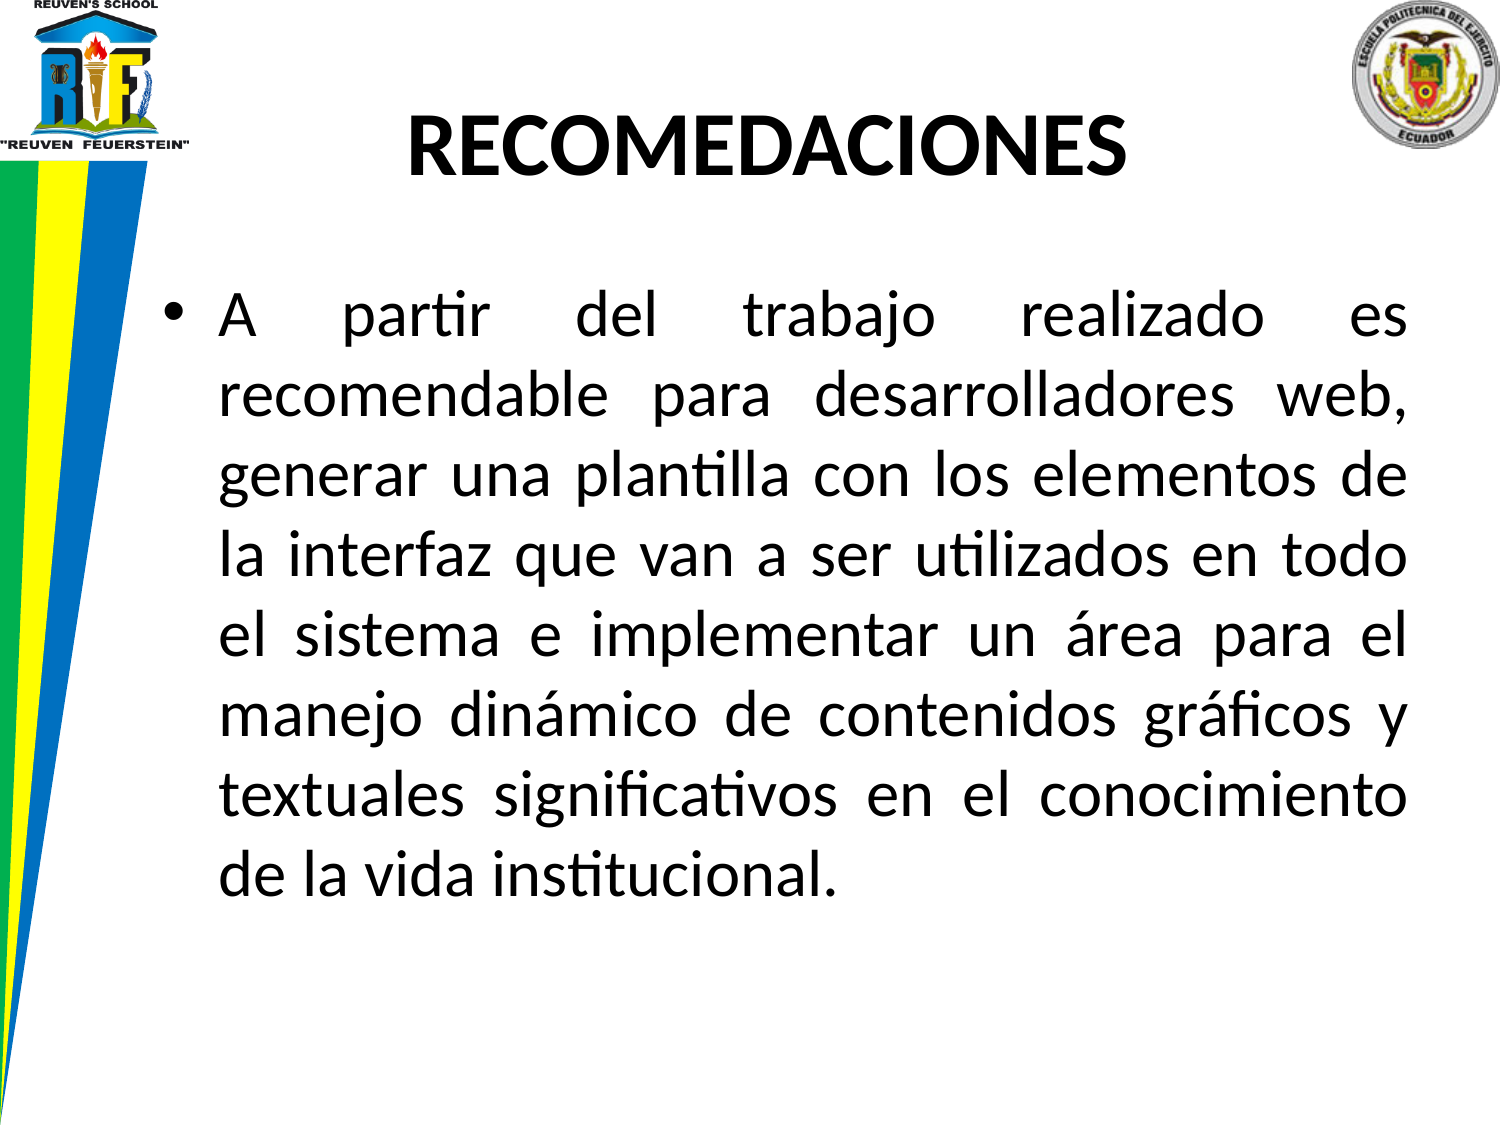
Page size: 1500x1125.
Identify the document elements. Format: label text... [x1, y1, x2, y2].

title RECOMEDACIONES [194, 45, 1341, 233]
list A partir del trabajo realizado es recomendable para desarrolladores web, generar una plantilla con los elementos de la interfaz que van a ser utilizados en todo el sistema e implementar un área para el manejo dinámico de contenidos gráficos y textuales significativos en el conocimiento de la vida institucional. [147, 262, 1425, 1005]
picture [1352, 0, 1500, 149]
picture [0, 0, 189, 149]
